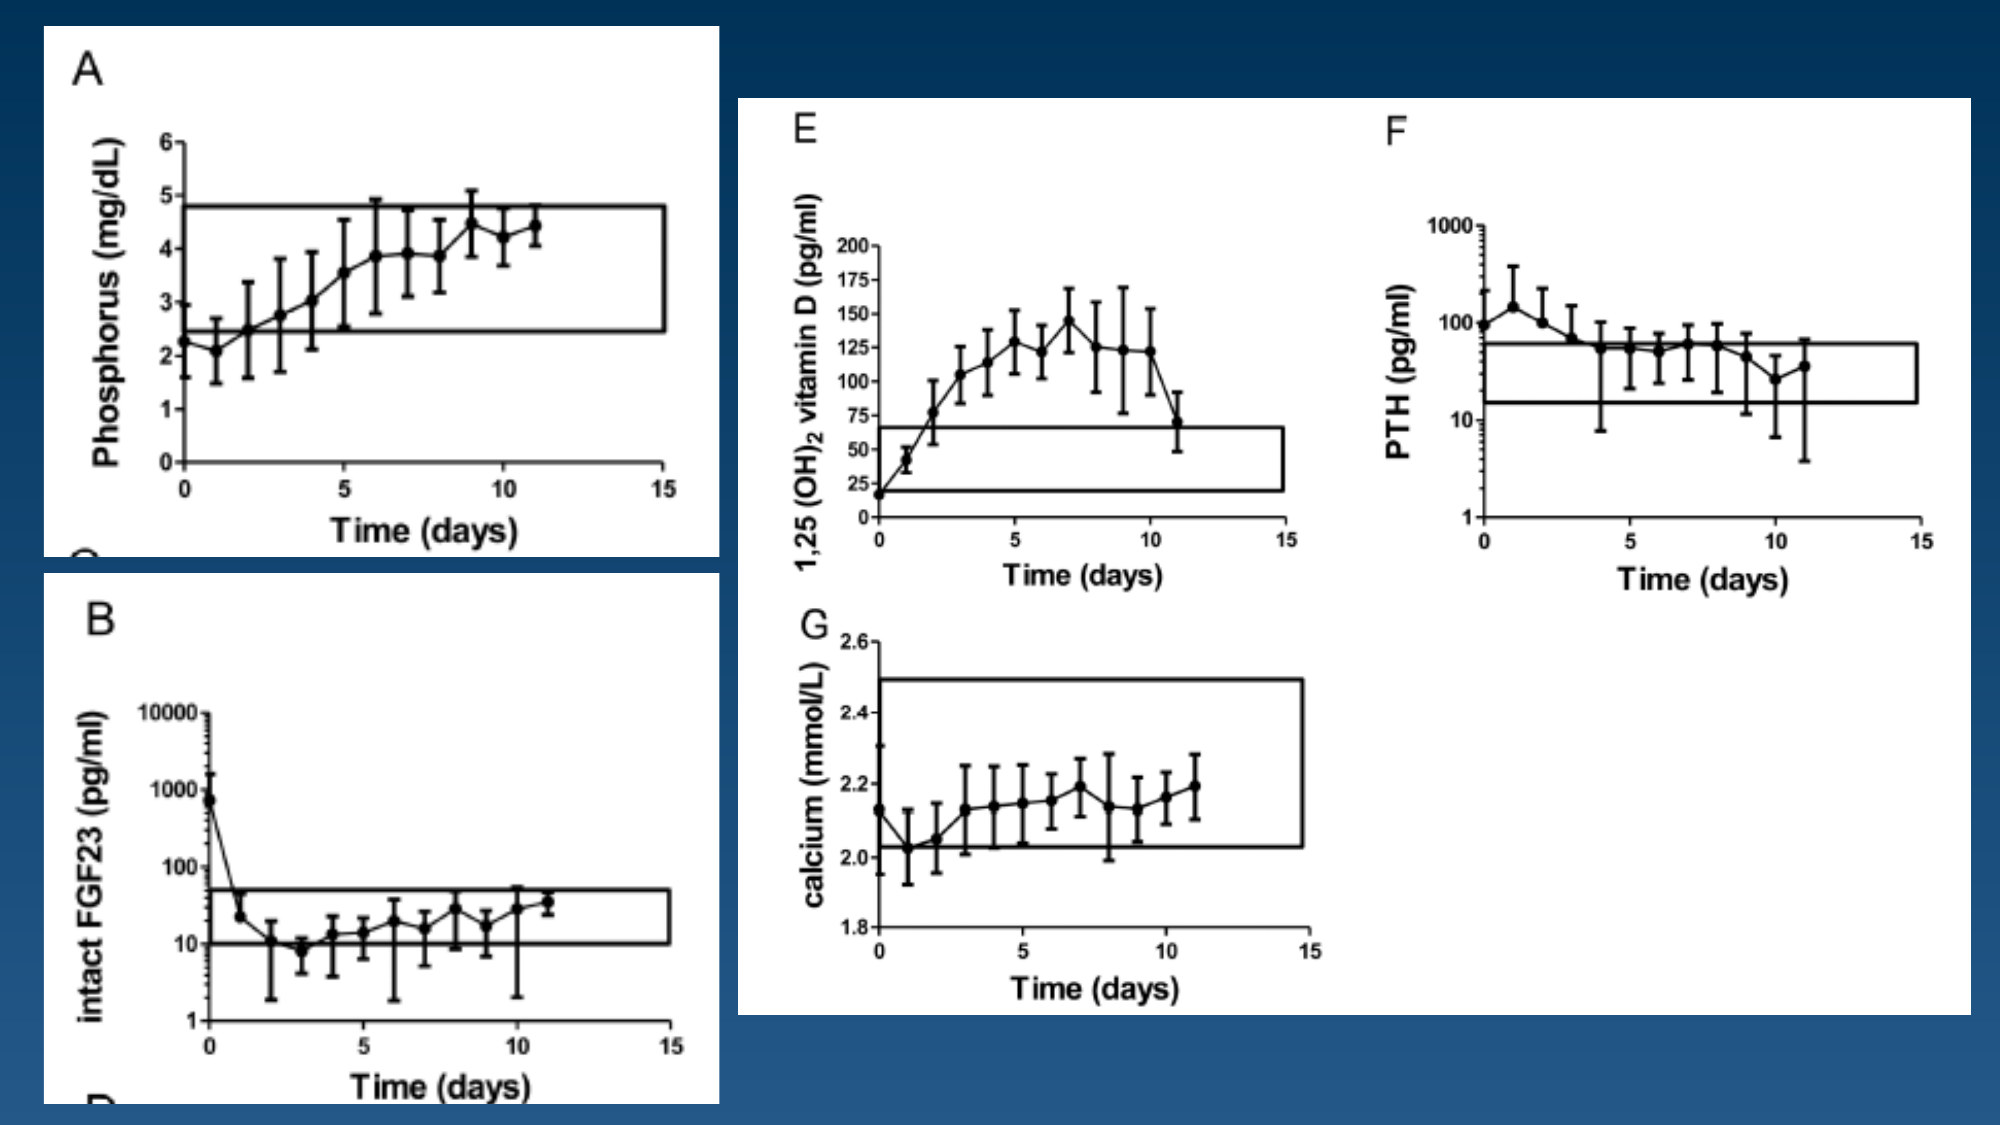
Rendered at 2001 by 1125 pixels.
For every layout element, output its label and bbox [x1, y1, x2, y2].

picture [738, 98, 1971, 1015]
picture [43, 26, 720, 557]
picture [43, 573, 720, 1104]
